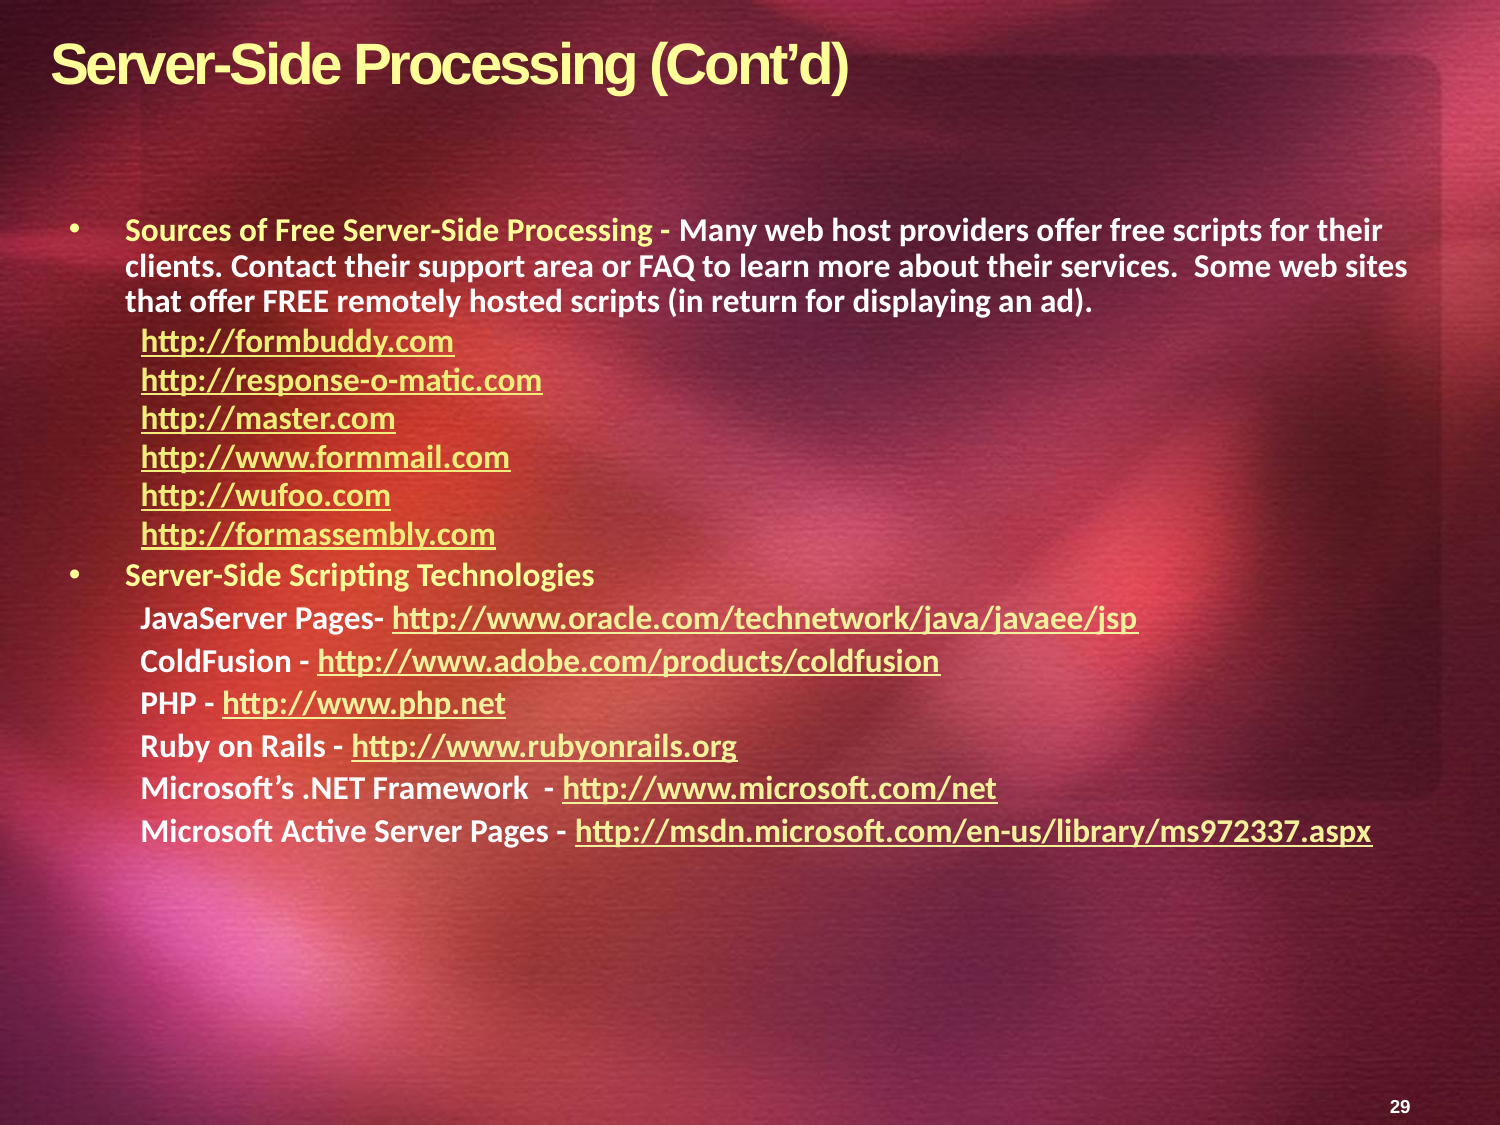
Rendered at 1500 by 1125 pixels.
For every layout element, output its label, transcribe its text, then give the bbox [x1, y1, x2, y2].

picture [0, 0, 1500, 1125]
title Server-Side Processing (Cont’d) [50, 33, 1344, 114]
list Sources of Free Server-Side Processing - Many web host providers offer free scripts for their clients. Contact their support area or FAQ to learn more about their services. Some web sites that offer FREE remotely hosted scripts (in return for displaying an ad). http://formbuddy.com http://response-o-matic.com http://master.com http://www.formmail.com http://wufoo.com http://formassembly.com Server-Side Scripting Technologies JavaServer Pages- http://www.oracle.com/technetwork/java/javaee/jsp ColdFusion - http://www.adobe.com/products/coldfusion PHP - http://www.php.net Ruby on Rails - http://www.rubyonrails.org Microsoft’s .NET Framework - http://www.microsoft.com/net Microsoft Active Server Pages - http://msdn.microsoft.com/en-us/library/ms972337.aspx [55, 212, 1431, 875]
